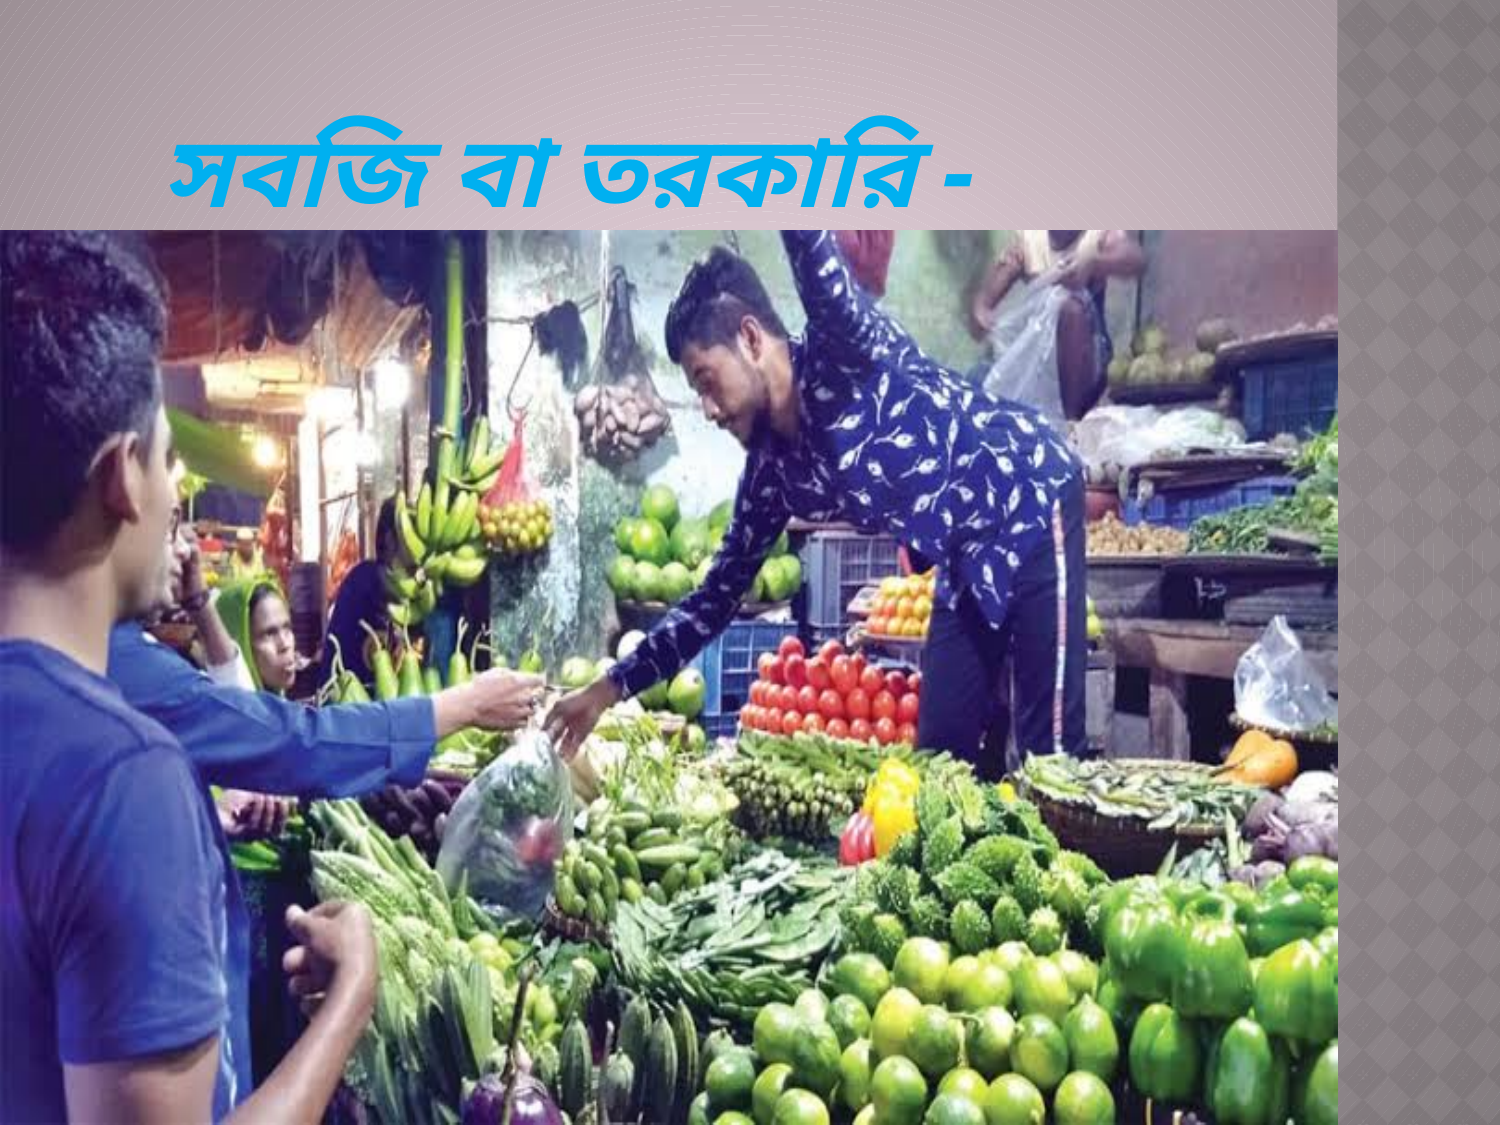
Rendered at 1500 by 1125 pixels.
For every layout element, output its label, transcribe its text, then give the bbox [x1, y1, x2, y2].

text_box সবজি বা তরকারি - [112, 99, 1050, 228]
picture [0, 230, 1338, 1125]
